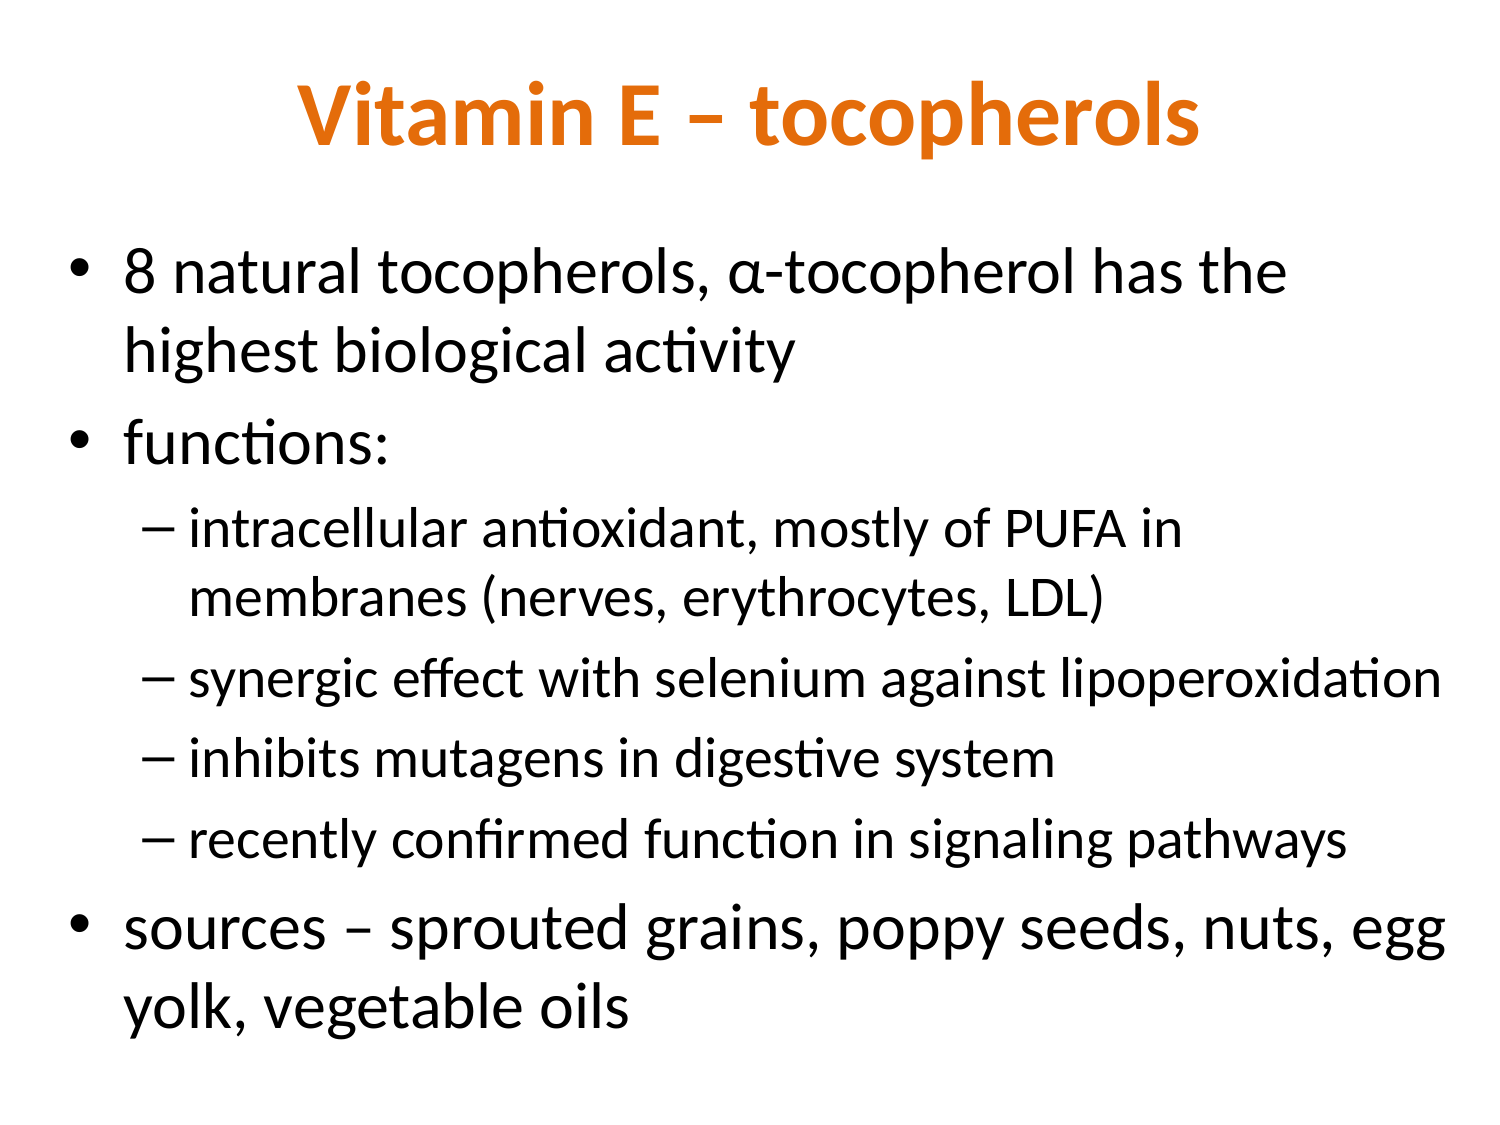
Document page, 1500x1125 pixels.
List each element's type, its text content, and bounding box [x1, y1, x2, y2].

list 8 natural tocopherols, α-tocopherol has the highest biological activity functions: intracellular antioxidant, mostly of PUFA in membranes (nerves, erythrocytes, LDL) synergic effect with selenium against lipoperoxidation inhibits mutagens in digestive system recently confirmed function in signaling pathways sources – sprouted grains, poppy seeds, nuts, egg yolk, vegetable oils [53, 219, 1471, 1079]
title Vitamin E – tocopherols [75, 45, 1425, 173]
